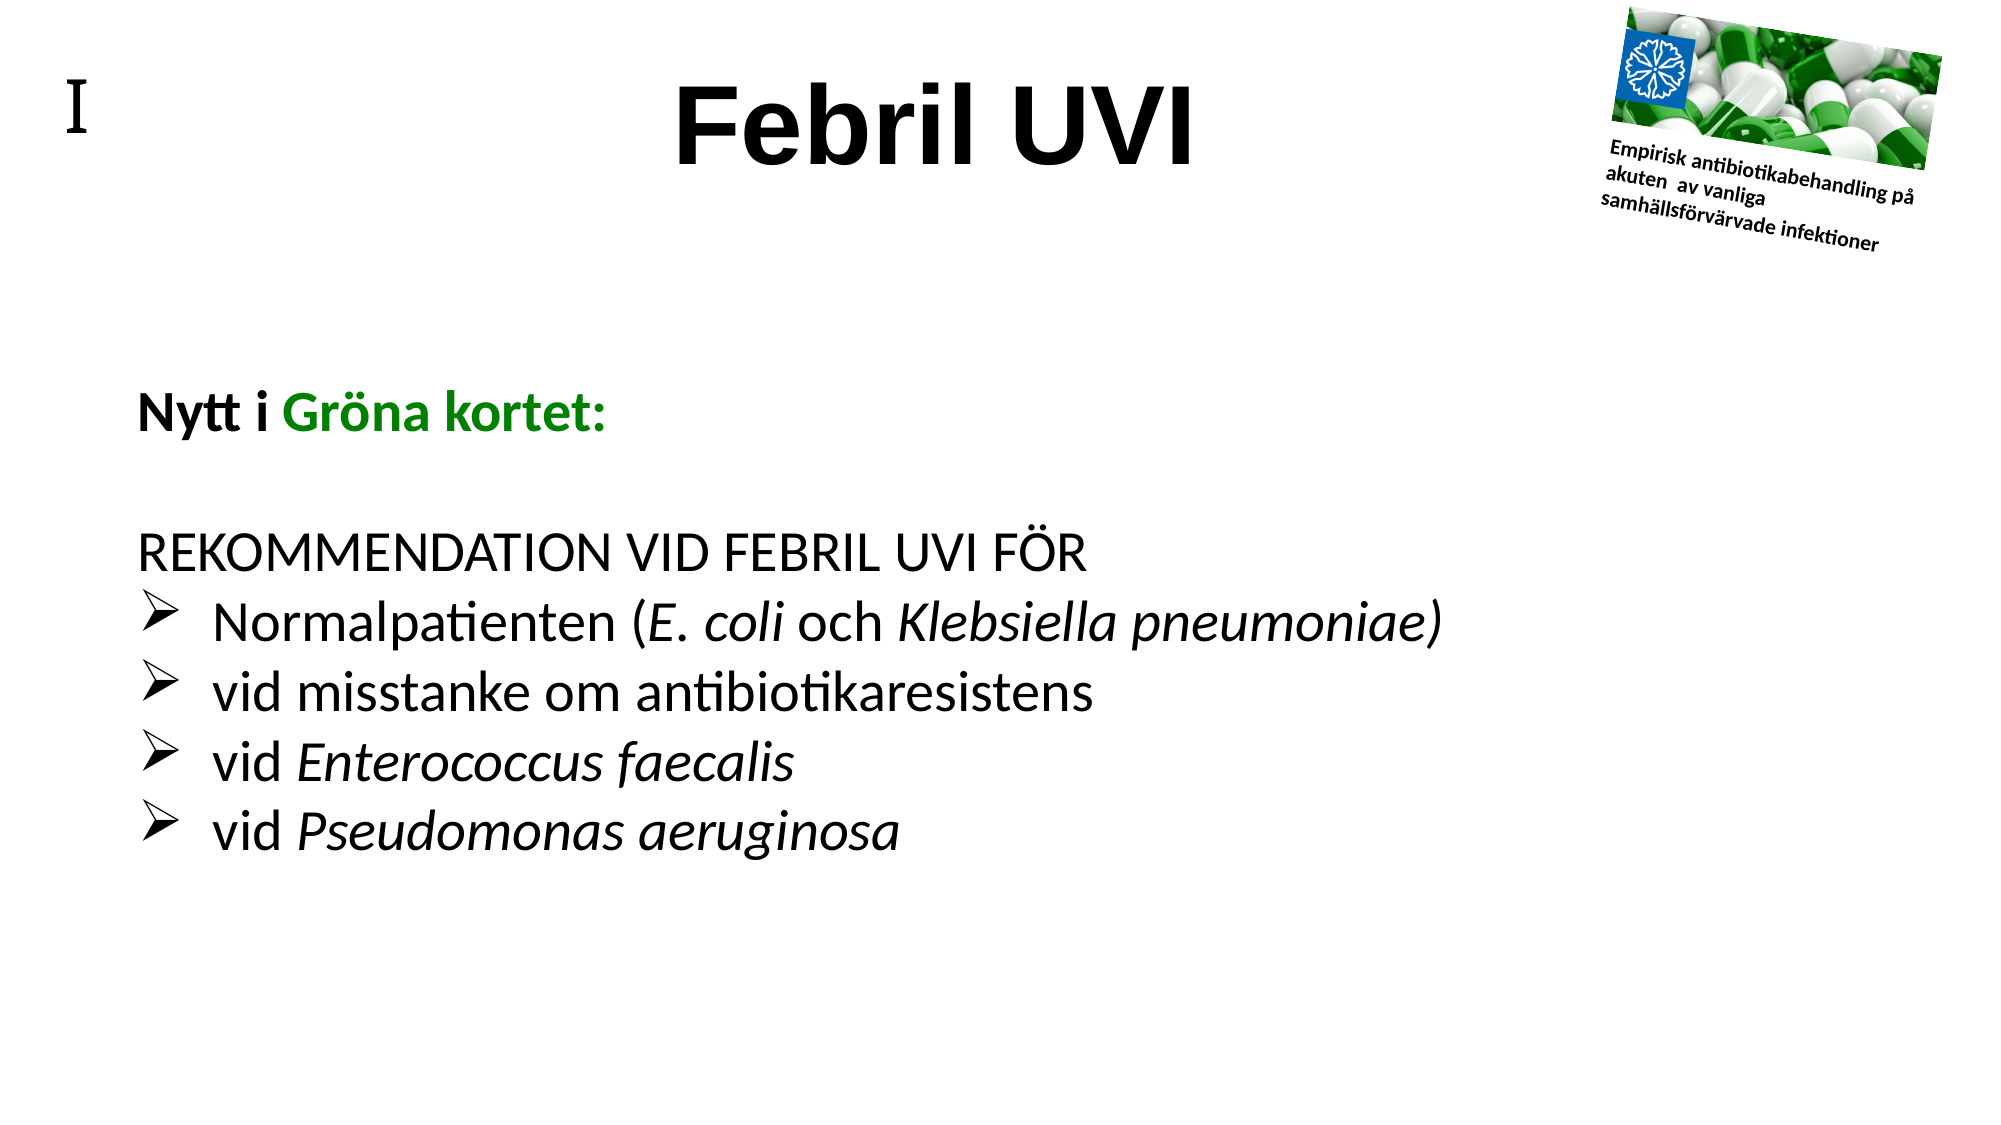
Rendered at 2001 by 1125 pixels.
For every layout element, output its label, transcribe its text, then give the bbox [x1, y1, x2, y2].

text_box Nytt i Gröna kortet: rekommendation vid febril uvi för Normalpatienten (E. coli och Klebsiella pneumoniae) vid misstanke om antibiotikaresistens vid Enterococcus faecalis vid Pseudomonas aeruginosa [123, 365, 1972, 1010]
text_box I [49, 50, 158, 156]
picture [1618, 30, 1936, 147]
title Febril UVI [1750, 147, 1798, 156]
text_box Empirisk antibiotikabehandling på akuten av vanliga samhällsförvärvade infektioner [1583, 122, 1934, 272]
title Febril UVI [72, 50, 1618, 197]
